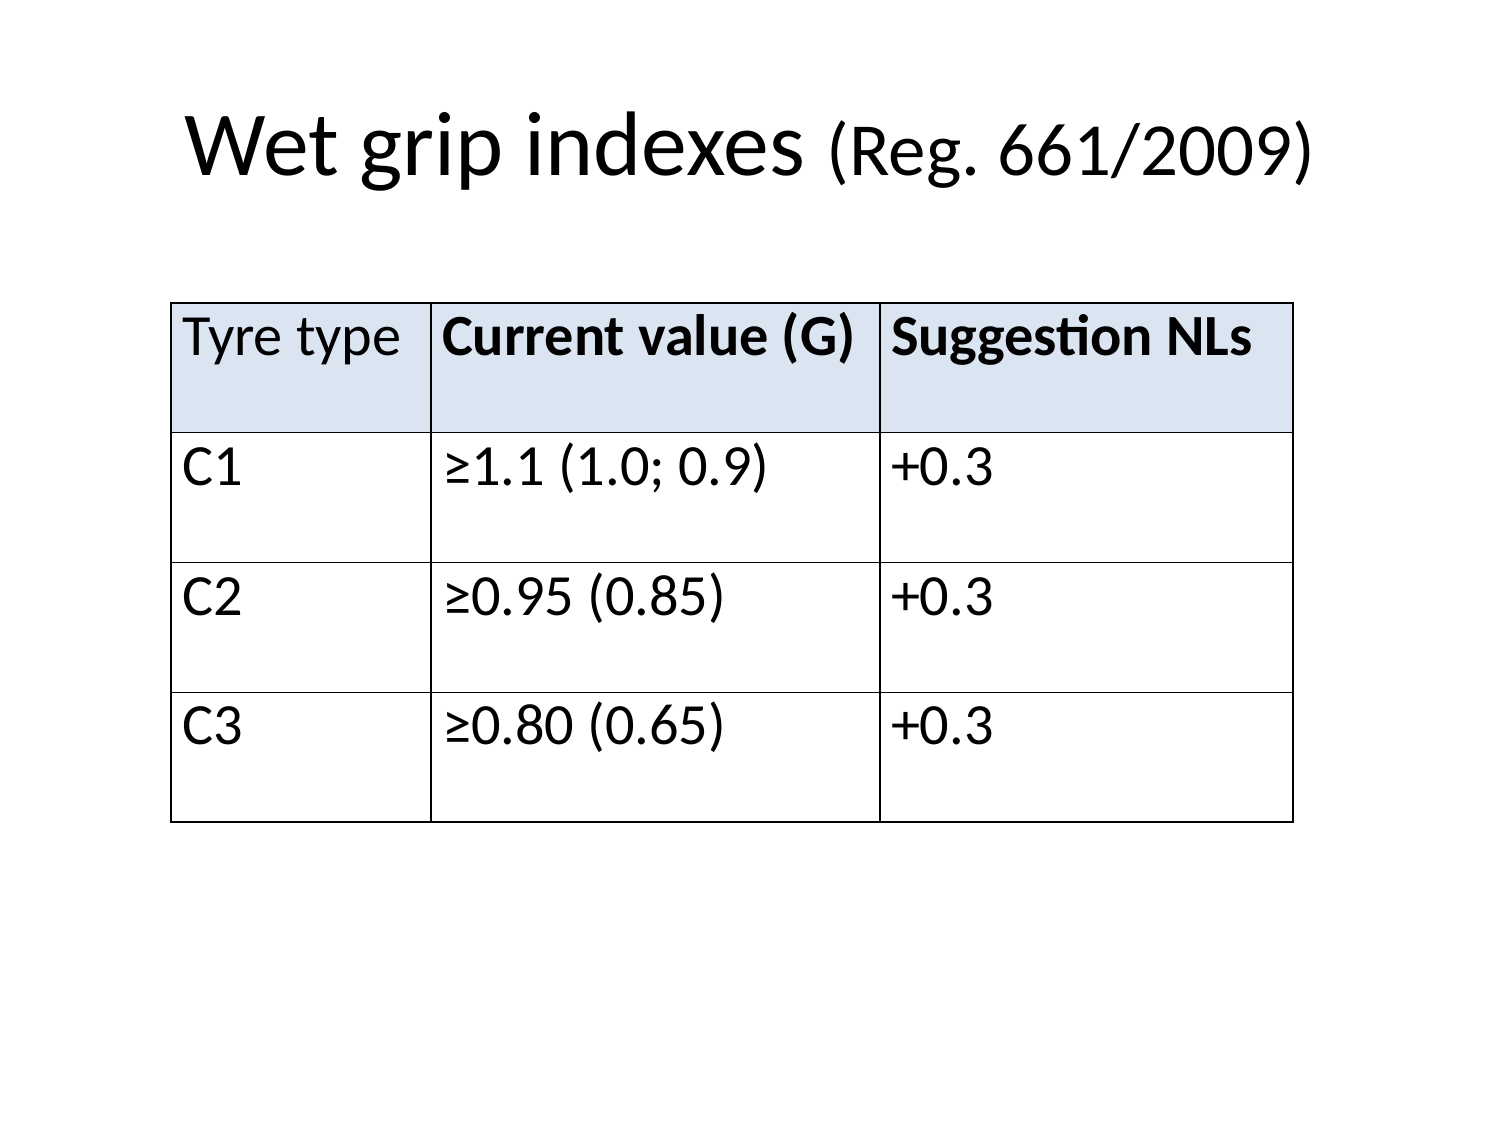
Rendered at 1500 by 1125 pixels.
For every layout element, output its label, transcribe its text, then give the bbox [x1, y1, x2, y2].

table_cell C3 [172, 693, 430, 821]
table_cell +0.3 [881, 693, 1292, 821]
table_cell ≥0.95 (0.85) [432, 563, 879, 692]
table_header Suggestion NLs [881, 304, 1292, 432]
title Wet grip indexes (Reg. 661/2009) [75, 45, 1425, 233]
table_cell ≥1.1 (1.0; 0.9) [432, 433, 879, 562]
table_header Current value (G) [432, 304, 879, 432]
table_cell C2 [172, 563, 430, 692]
table_header Tyre type [172, 304, 430, 432]
table_cell +0.3 [881, 563, 1292, 692]
table_cell C1 [172, 433, 430, 562]
table_cell +0.3 [881, 433, 1292, 562]
table_cell ≥0.80 (0.65) [432, 693, 879, 821]
